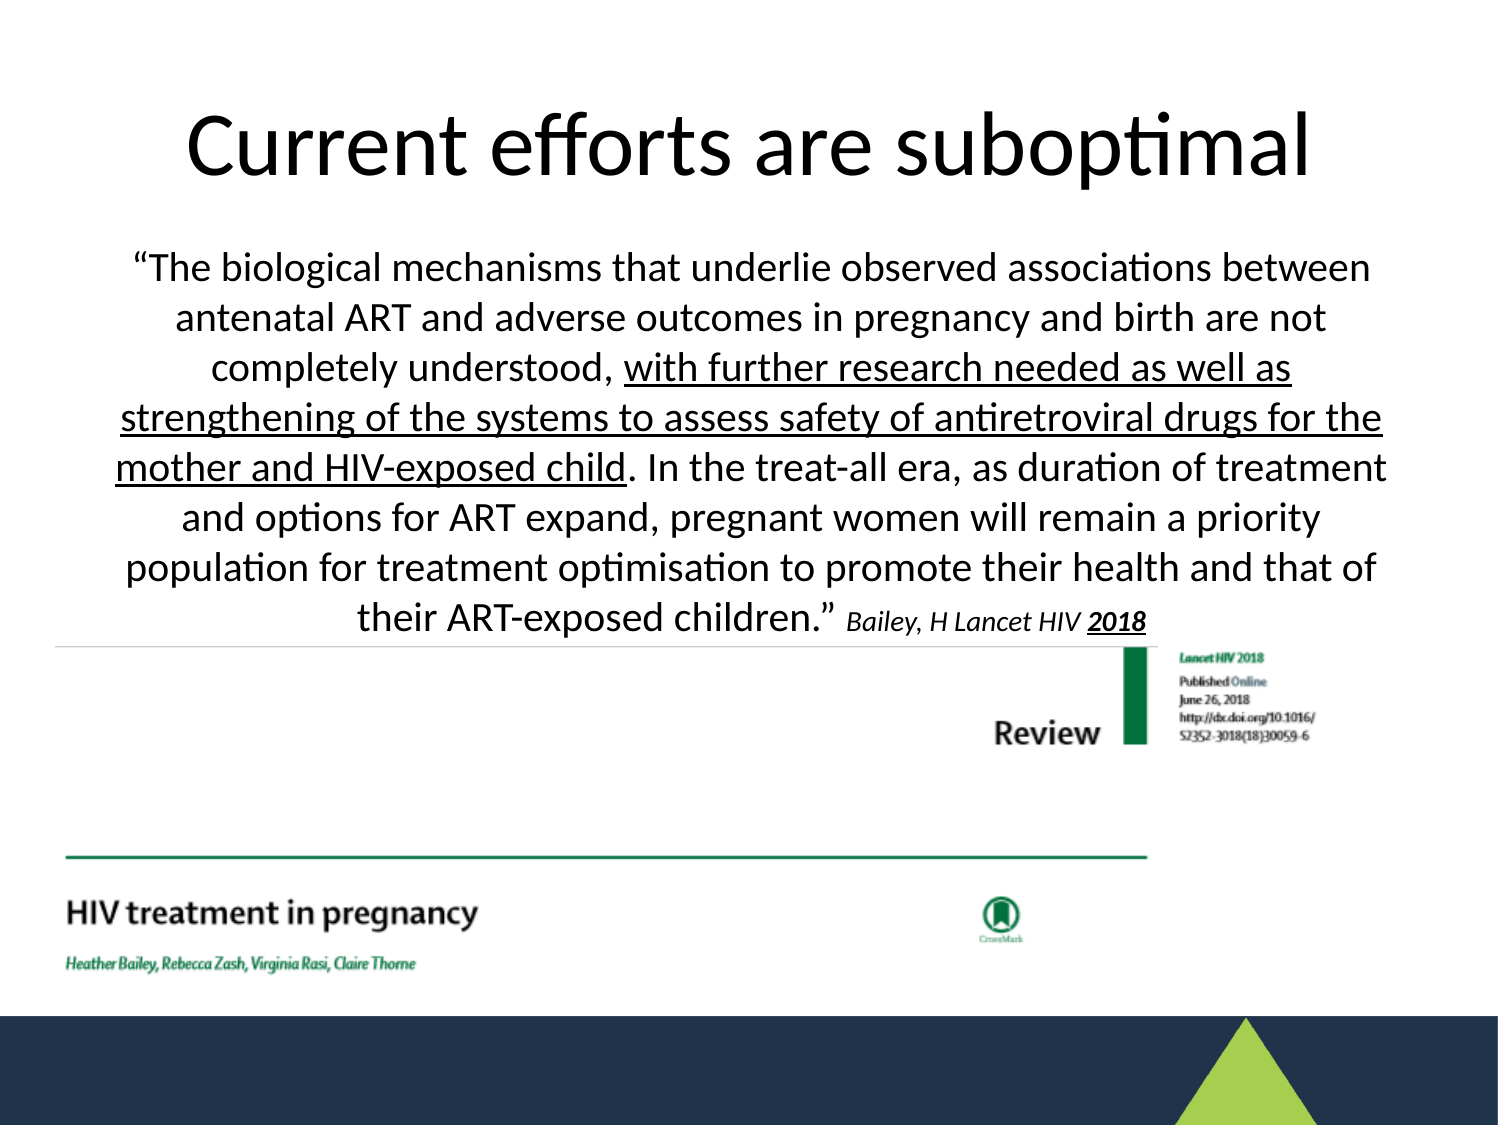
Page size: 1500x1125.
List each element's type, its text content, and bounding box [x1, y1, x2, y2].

picture [1177, 646, 1326, 748]
picture [0, 1016, 1498, 1125]
picture [55, 646, 1158, 980]
title “The biological mechanisms that underlie observed associations between antenatal ART and adverse outcomes in pregnancy and birth are not completely understood, with further research needed as well as strengthening of the systems to assess safety of antiretroviral drugs for the mother and HIV-exposed child. In the treat-all era, as duration of treatment and options for ART expand, pregnant women will remain a priority population for treatment optimisation to promote their health and that of their ART-exposed children.” Bailey, H Lancet HIV 2018 [76, 232, 1427, 647]
text_box Current efforts are suboptimal [74, 45, 1425, 233]
